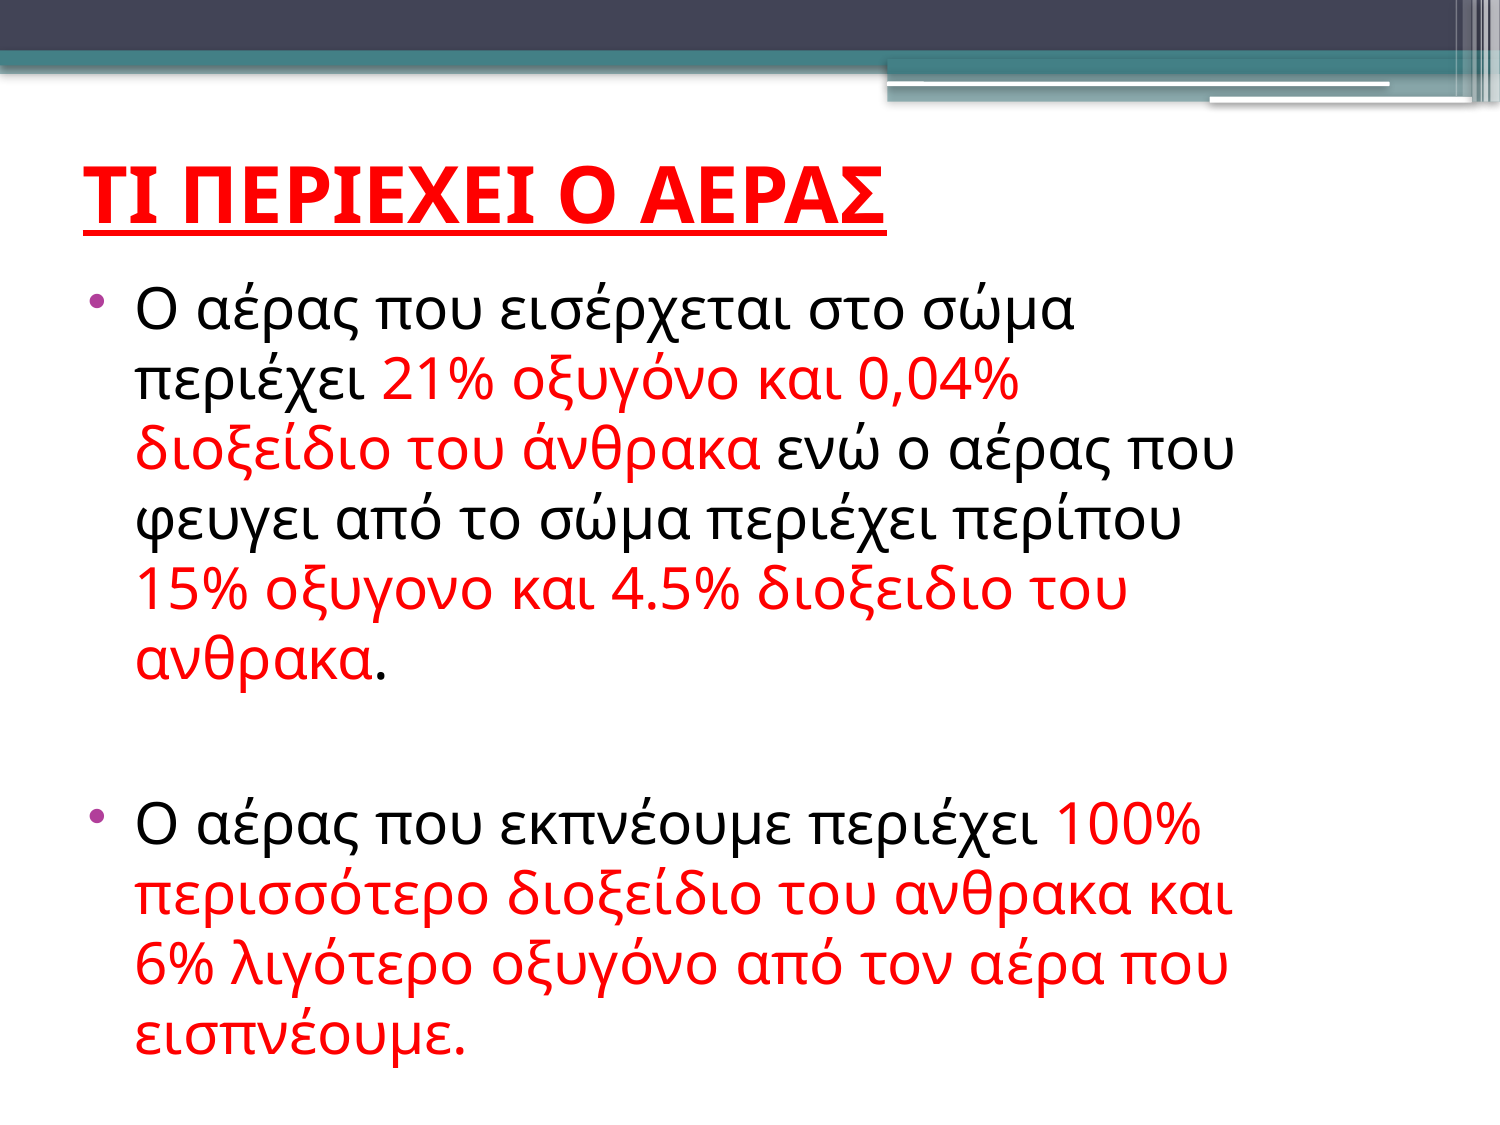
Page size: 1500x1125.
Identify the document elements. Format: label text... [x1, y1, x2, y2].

text_box ΤΙ ΠΕΡΙΕΧΕΙ Ο ΑΕΡΑΣ [75, 52, 1263, 240]
text_box Ο αέρας που εισέρχεται στο σώμα περιέχει 21% οξυγόνο και 0,04% διοξείδιο του άνθρακα ενώ ο αέρας που φευγει από το σώμα περιέχει περίπου 15% οξυγονο και 4.5% διοξειδιο του ανθρακα. Ο αέρας που εκπνέουμε περιέχει 100% περισσότερο διοξείδιο του ανθρακα και 6% λιγότερο οξυγόνο από τον αέρα που εισπνέουμε. [75, 264, 1263, 1059]
